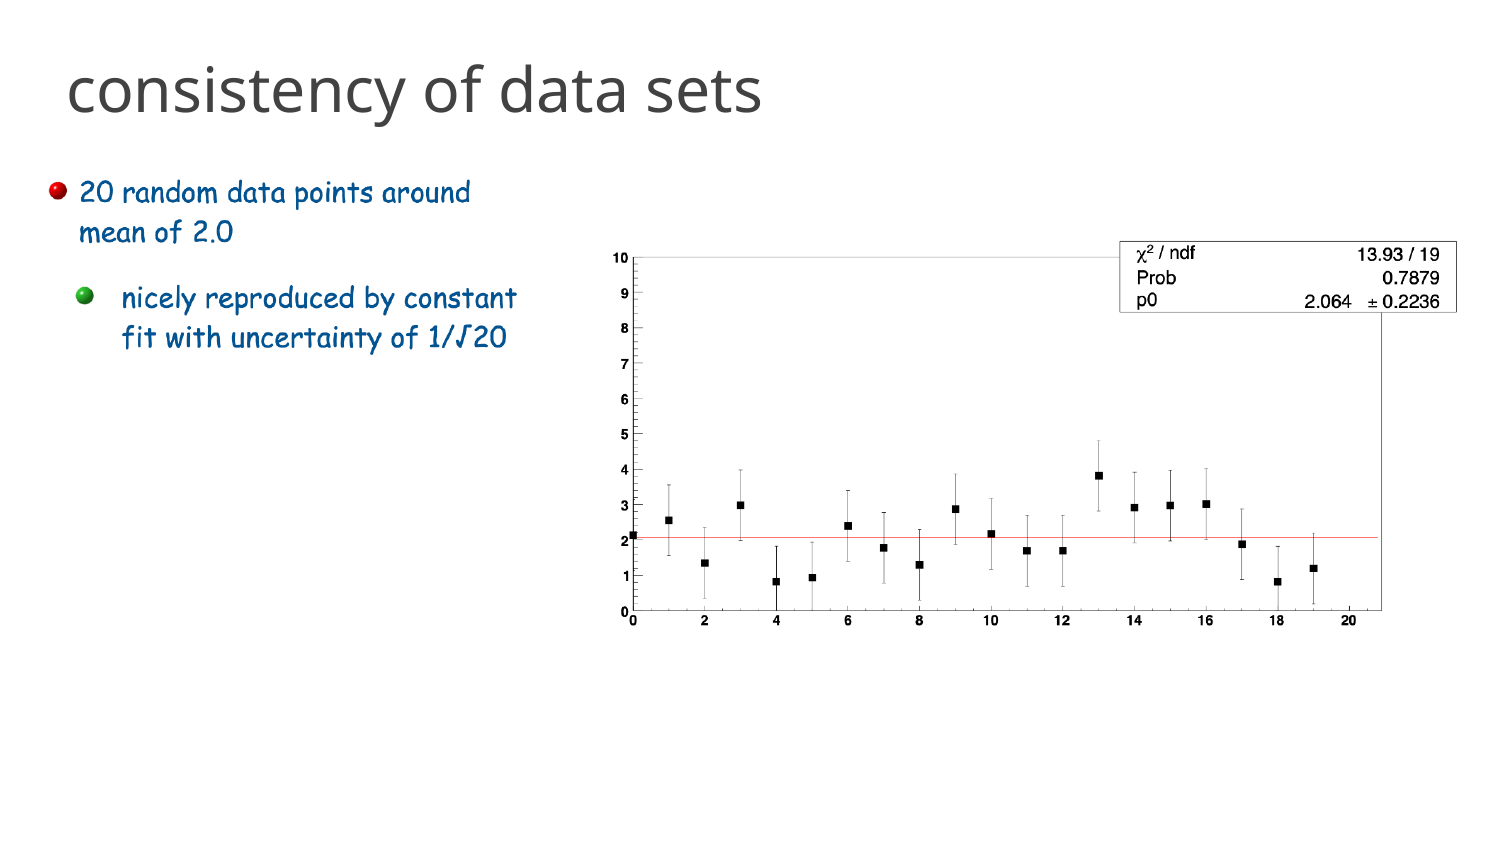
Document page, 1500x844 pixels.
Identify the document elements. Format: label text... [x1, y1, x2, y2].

picture [24, 165, 1476, 798]
title consistency of data sets [51, 20, 1449, 141]
